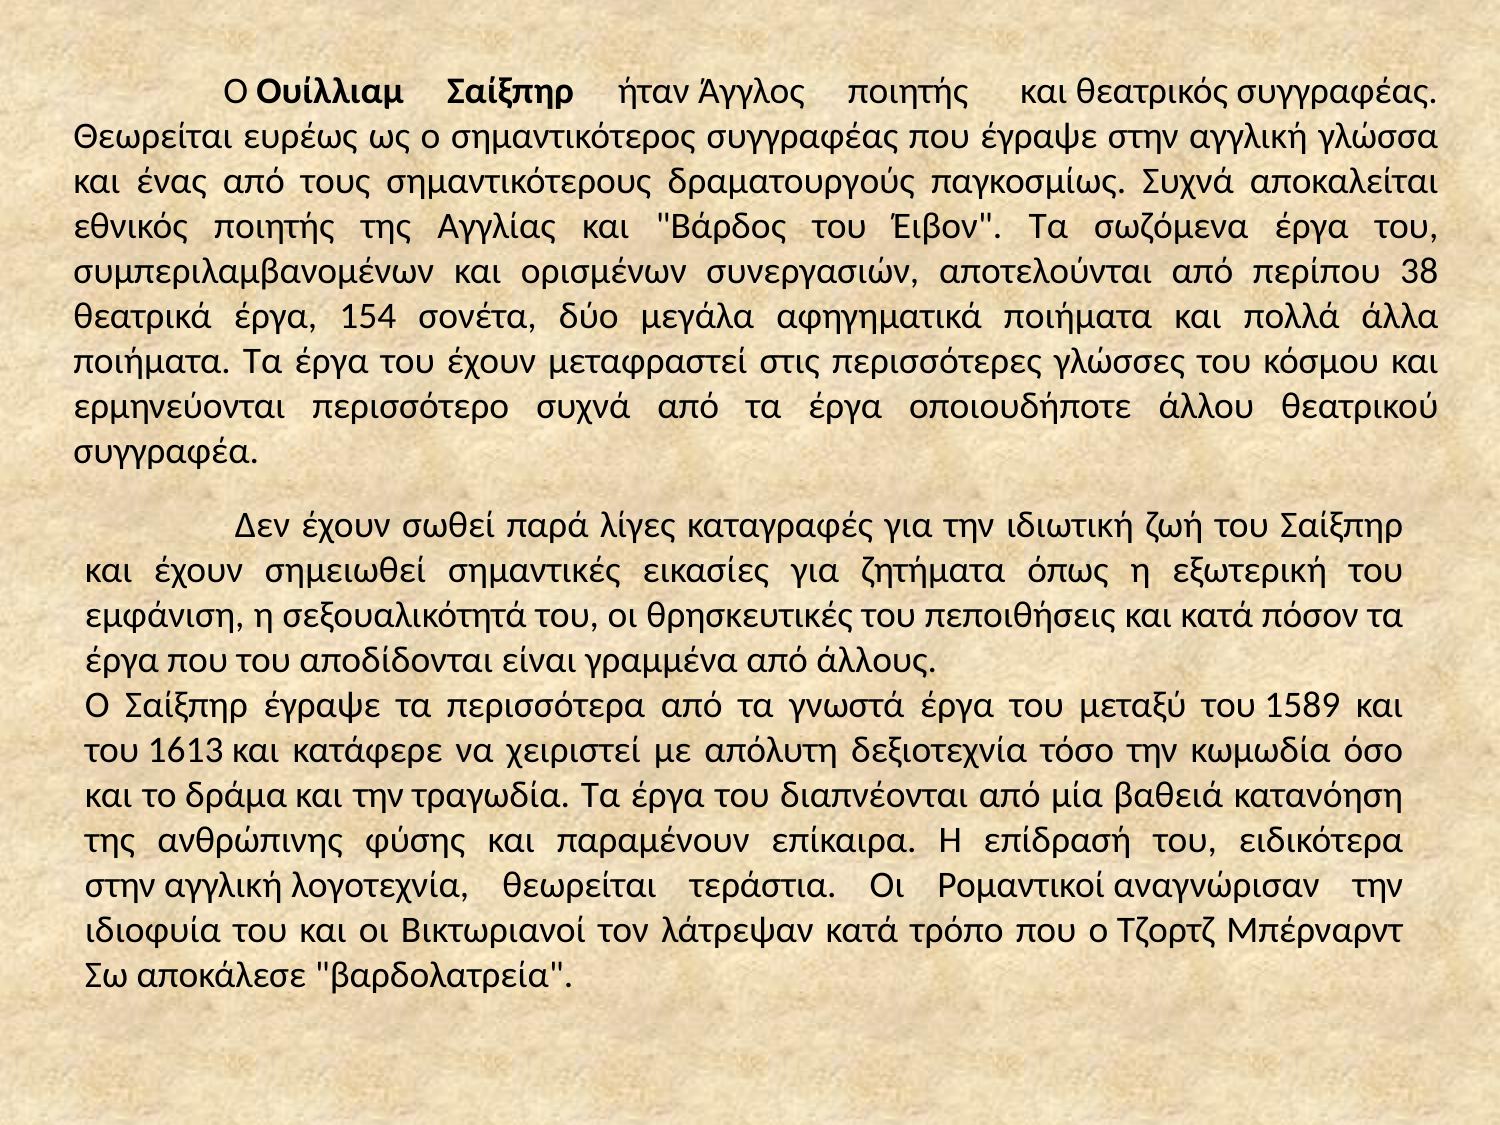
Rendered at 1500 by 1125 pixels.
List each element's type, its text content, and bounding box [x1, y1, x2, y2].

text_box Δεν έχουν σωθεί παρά λίγες καταγραφές για την ιδιωτική ζωή του Σαίξπηρ και έχουν σημειωθεί σημαντικές εικασίες για ζητήματα όπως η εξωτερική του εμφάνιση, η σεξουαλικότητά του, οι θρησκευτικές του πεποιθήσεις και κατά πόσον τα έργα που του αποδίδονται είναι γραμμένα από άλλους. Ο Σαίξπηρ έγραψε τα περισσότερα από τα γνωστά έργα του μεταξύ του 1589 και του 1613 και κατάφερε να χειριστεί με απόλυτη δεξιοτεχνία τόσο την κωμωδία όσο και το δράμα και την τραγωδία. Τα έργα του διαπνέονται από μία βαθειά κατανόηση της ανθρώπινης φύσης και παραμένουν επίκαιρα. Η επίδρασή του, ειδικότερα στην αγγλική λογοτεχνία, θεωρείται τεράστια. Οι Ρομαντικοί αναγνώρισαν την ιδιοφυία του και οι Βικτωριανοί τον λάτρεψαν κατά τρόπο που ο Τζορτζ Μπέρναρντ Σω αποκάλεσε "βαρδολατρεία". [70, 492, 1418, 1002]
picture [0, 0, 1500, 1125]
text_box Ο Ουίλλιαμ Σαίξπηρ ήταν Άγγλος ποιητής και θεατρικός συγγραφέας. Θεωρείται ευρέως ως ο σημαντικότερος συγγραφέας που έγραψε στην αγγλική γλώσσα και ένας από τους σημαντικότερους δραματουργούς παγκοσμίως. Συχνά αποκαλείται εθνικός ποιητής της Αγγλίας και "Βάρδος του Έιβον". Τα σωζόμενα έργα του, συμπεριλαμβανομένων και ορισμένων συνεργασιών, αποτελούνται από περίπου 38 θεατρικά έργα, 154 σονέτα, δύο μεγάλα αφηγηματικά ποιήματα και πολλά άλλα ποιήματα. Τα έργα του έχουν μεταφραστεί στις περισσότερες γλώσσες του κόσμου και ερμηνεύονται περισσότερο συχνά από τα έργα οποιουδήποτε άλλου θεατρικού συγγραφέα. [58, 58, 1453, 479]
